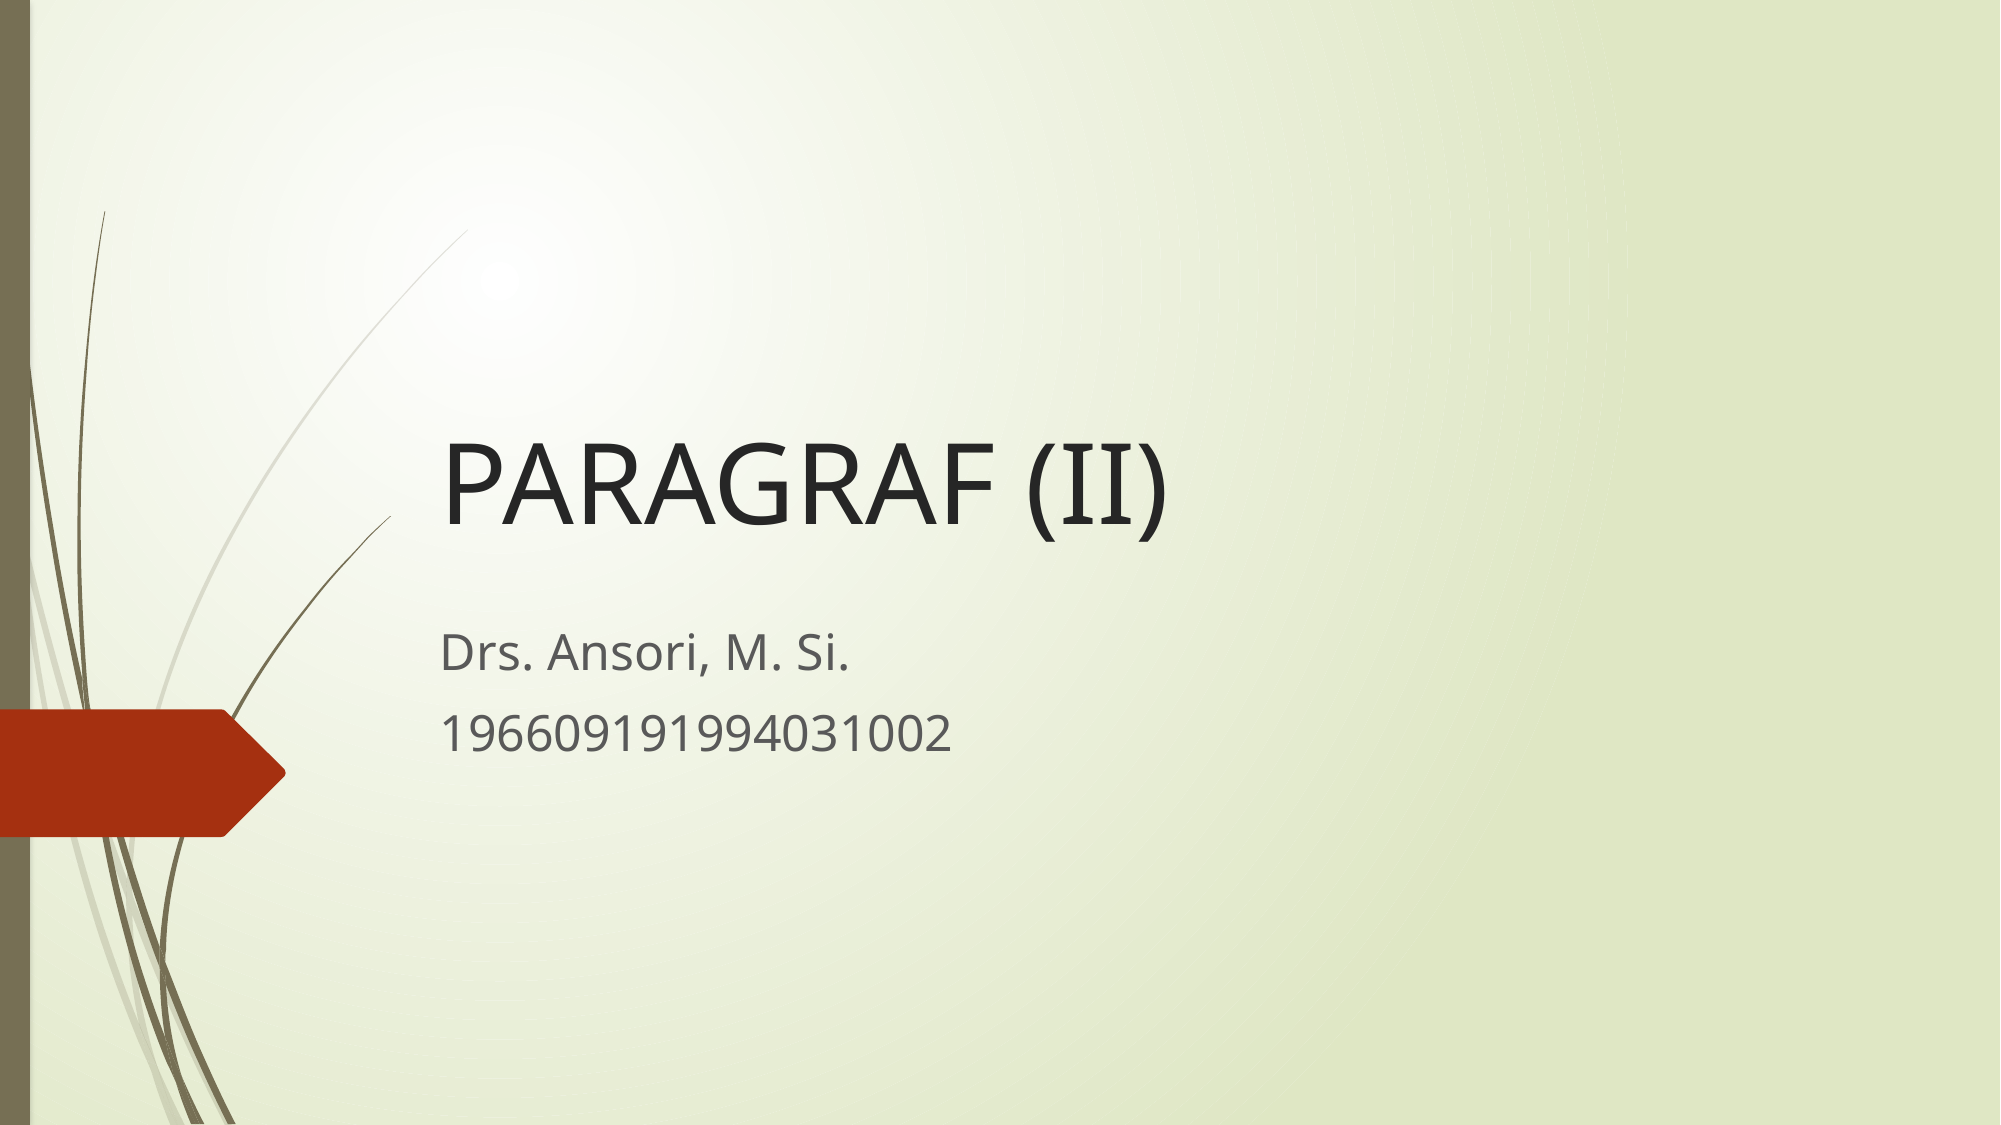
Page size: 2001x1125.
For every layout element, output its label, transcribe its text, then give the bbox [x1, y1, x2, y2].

title PARAGRAF (II) [424, 183, 1888, 555]
subtitle Drs. Ansori, M. Si. 196609191994031002 [424, 612, 1888, 798]
